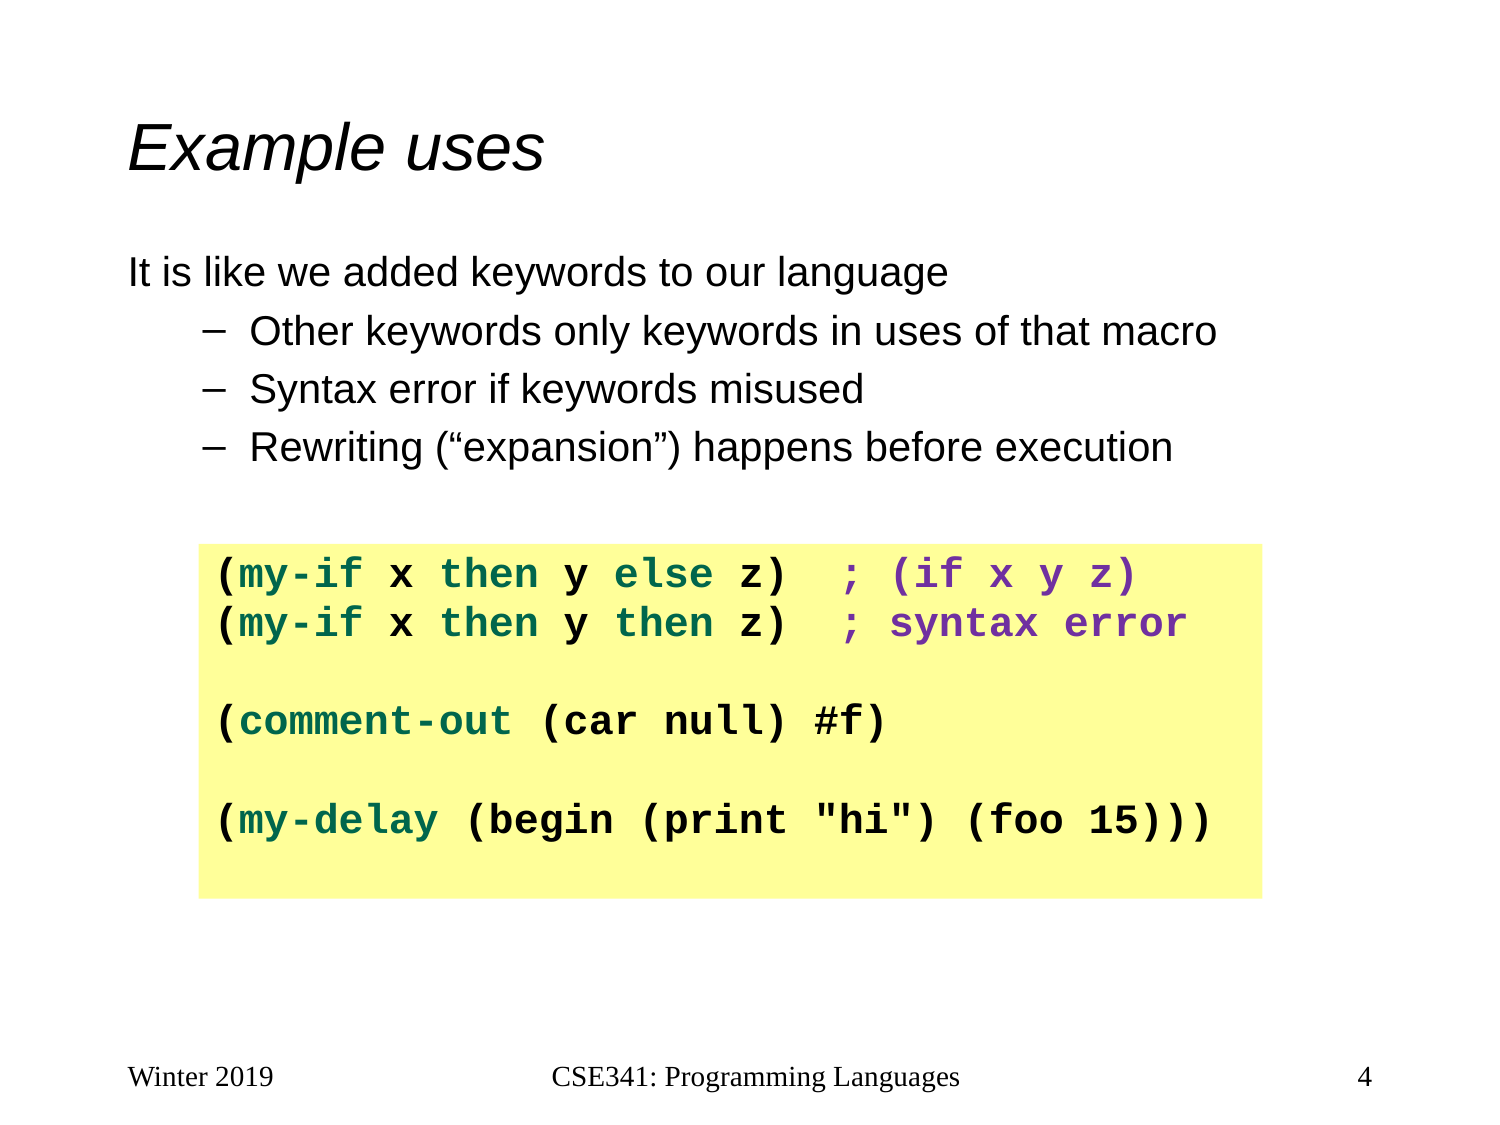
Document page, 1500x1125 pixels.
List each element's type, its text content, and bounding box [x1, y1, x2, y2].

title Example uses [112, 50, 1388, 237]
text_box (my-if x then y else z) ; (if x y z) (my-if x then y then z) ; syntax error (comment-out (car null) #f) (my-delay (begin (print "hi") (foo 15))) [198, 543, 1263, 899]
slide_number ‹#› [1074, 1050, 1388, 1125]
footer CSE341: Programming Languages [474, 1050, 1038, 1125]
slide_number Winter 2019 [112, 1050, 425, 1125]
list It is like we added keywords to our language Other keywords only keywords in uses of that macro Syntax error if keywords misused Rewriting (“expansion”) happens before execution [112, 237, 1388, 488]
